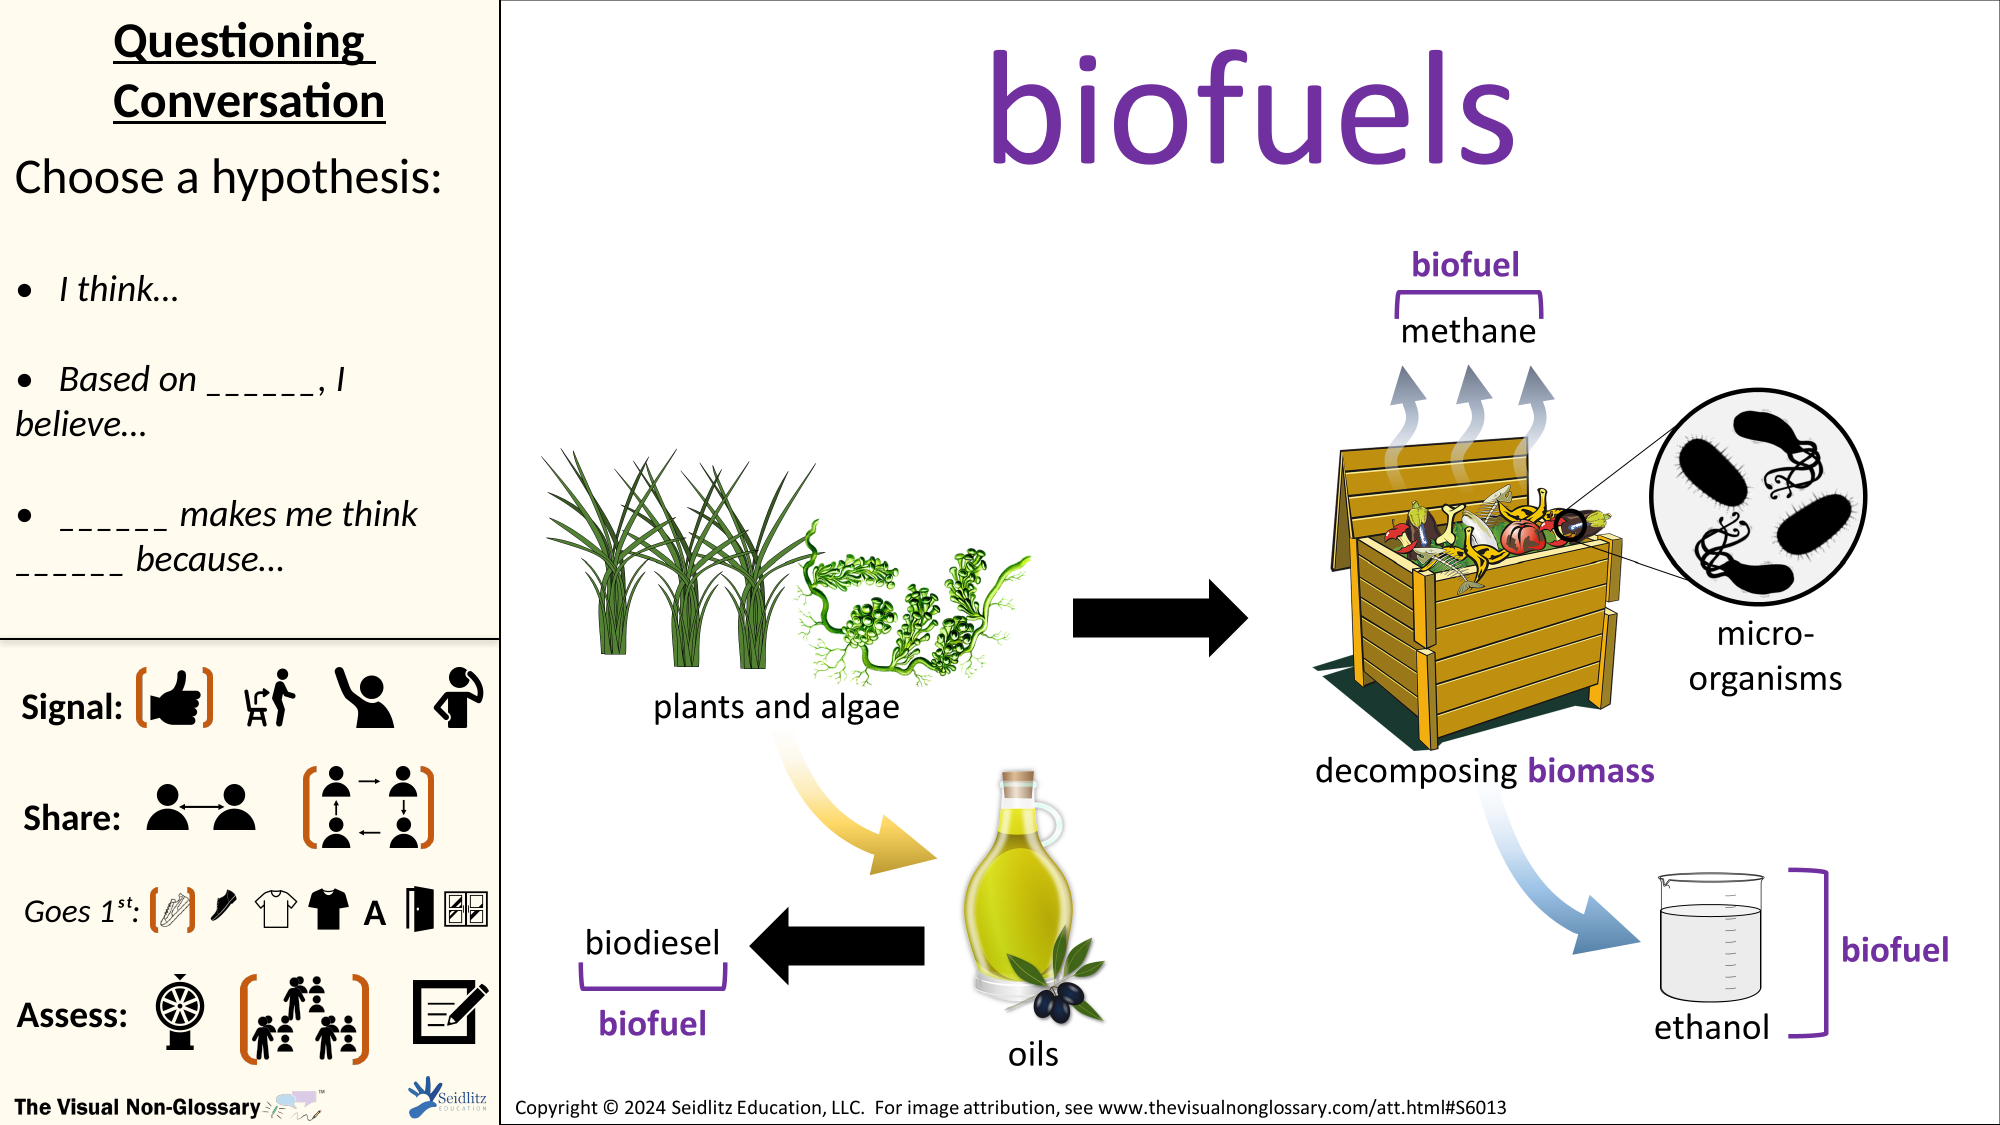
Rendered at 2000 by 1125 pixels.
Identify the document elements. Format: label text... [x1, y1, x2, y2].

picture [428, 667, 490, 728]
text_box Choose a hypothesis: [0, 135, 494, 211]
picture [142, 974, 218, 1051]
picture [413, 974, 490, 1051]
picture [239, 667, 301, 728]
picture [302, 766, 434, 850]
text_box Share: [8, 785, 137, 846]
text_box • I think… • Based on ______, I believe… • ______ makes me think ______ because… [0, 211, 494, 587]
text_box Signal: [6, 674, 136, 735]
text_box Questioning Conversation [98, 0, 401, 135]
text_box Assess: [1, 982, 137, 1043]
picture [0, 1084, 328, 1125]
picture [145, 784, 257, 830]
text_box Goes 1ˢᵗ: [9, 881, 156, 937]
picture [136, 667, 214, 728]
picture [253, 886, 299, 932]
picture [499, 0, 2000, 1125]
text_box A [348, 880, 402, 941]
picture [202, 886, 241, 925]
picture [403, 1073, 495, 1125]
picture [239, 974, 370, 1066]
picture [305, 886, 352, 932]
picture [149, 886, 196, 934]
picture [334, 667, 395, 728]
picture [397, 886, 490, 932]
